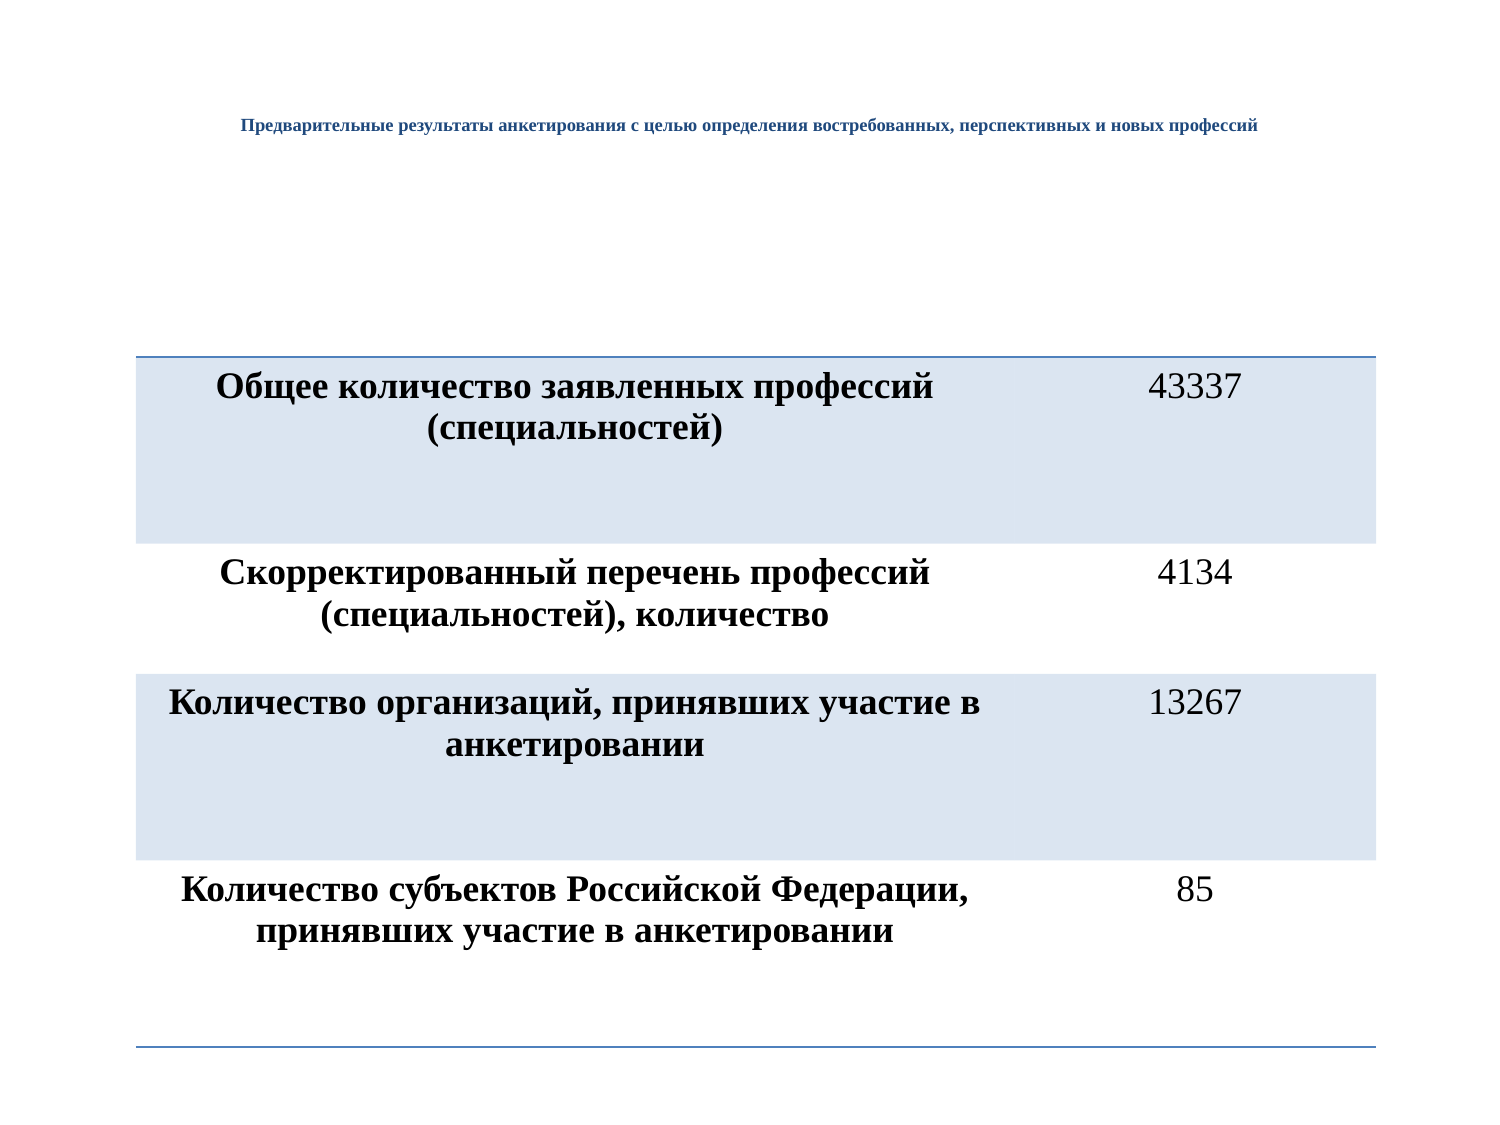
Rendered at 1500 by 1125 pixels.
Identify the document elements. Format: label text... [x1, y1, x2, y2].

table_cell 4134 [1014, 544, 1376, 674]
table_cell Скорректированный перечень профессий (специальностей), количество [136, 544, 1014, 674]
table_header 43337 [1014, 358, 1376, 544]
title Предварительные результаты анкетирования с целью определения востребованных, перспективных и новых профессий [75, 45, 1425, 173]
table_cell Количество субъектов Российской Федерации, принявших участие в анкетировании [136, 860, 1014, 1046]
table_cell 85 [1014, 860, 1376, 1046]
table_header Общее количество заявленных профессий (специальностей) [136, 358, 1014, 544]
table_cell 13267 [1014, 674, 1376, 860]
table_cell Количество организаций, принявших участие в анкетировании [136, 674, 1014, 860]
